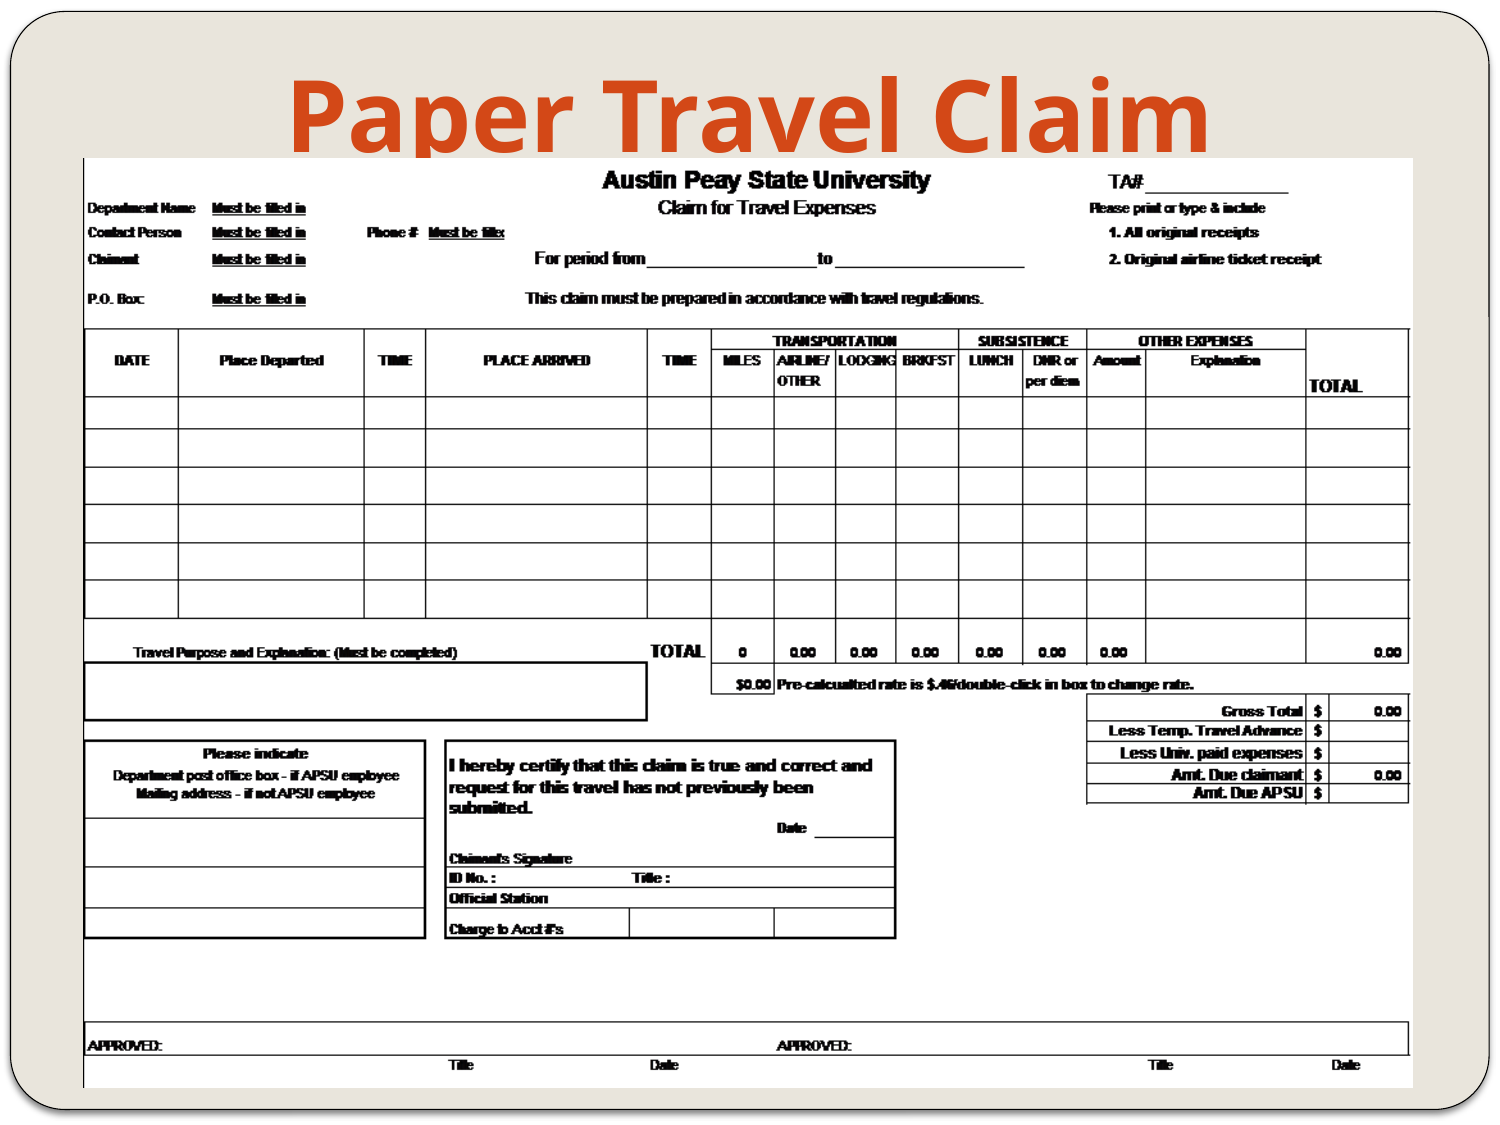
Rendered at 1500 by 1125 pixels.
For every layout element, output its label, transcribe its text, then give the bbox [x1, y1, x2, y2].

picture [83, 157, 1413, 1088]
title Paper Travel Claim [0, 44, 1500, 188]
